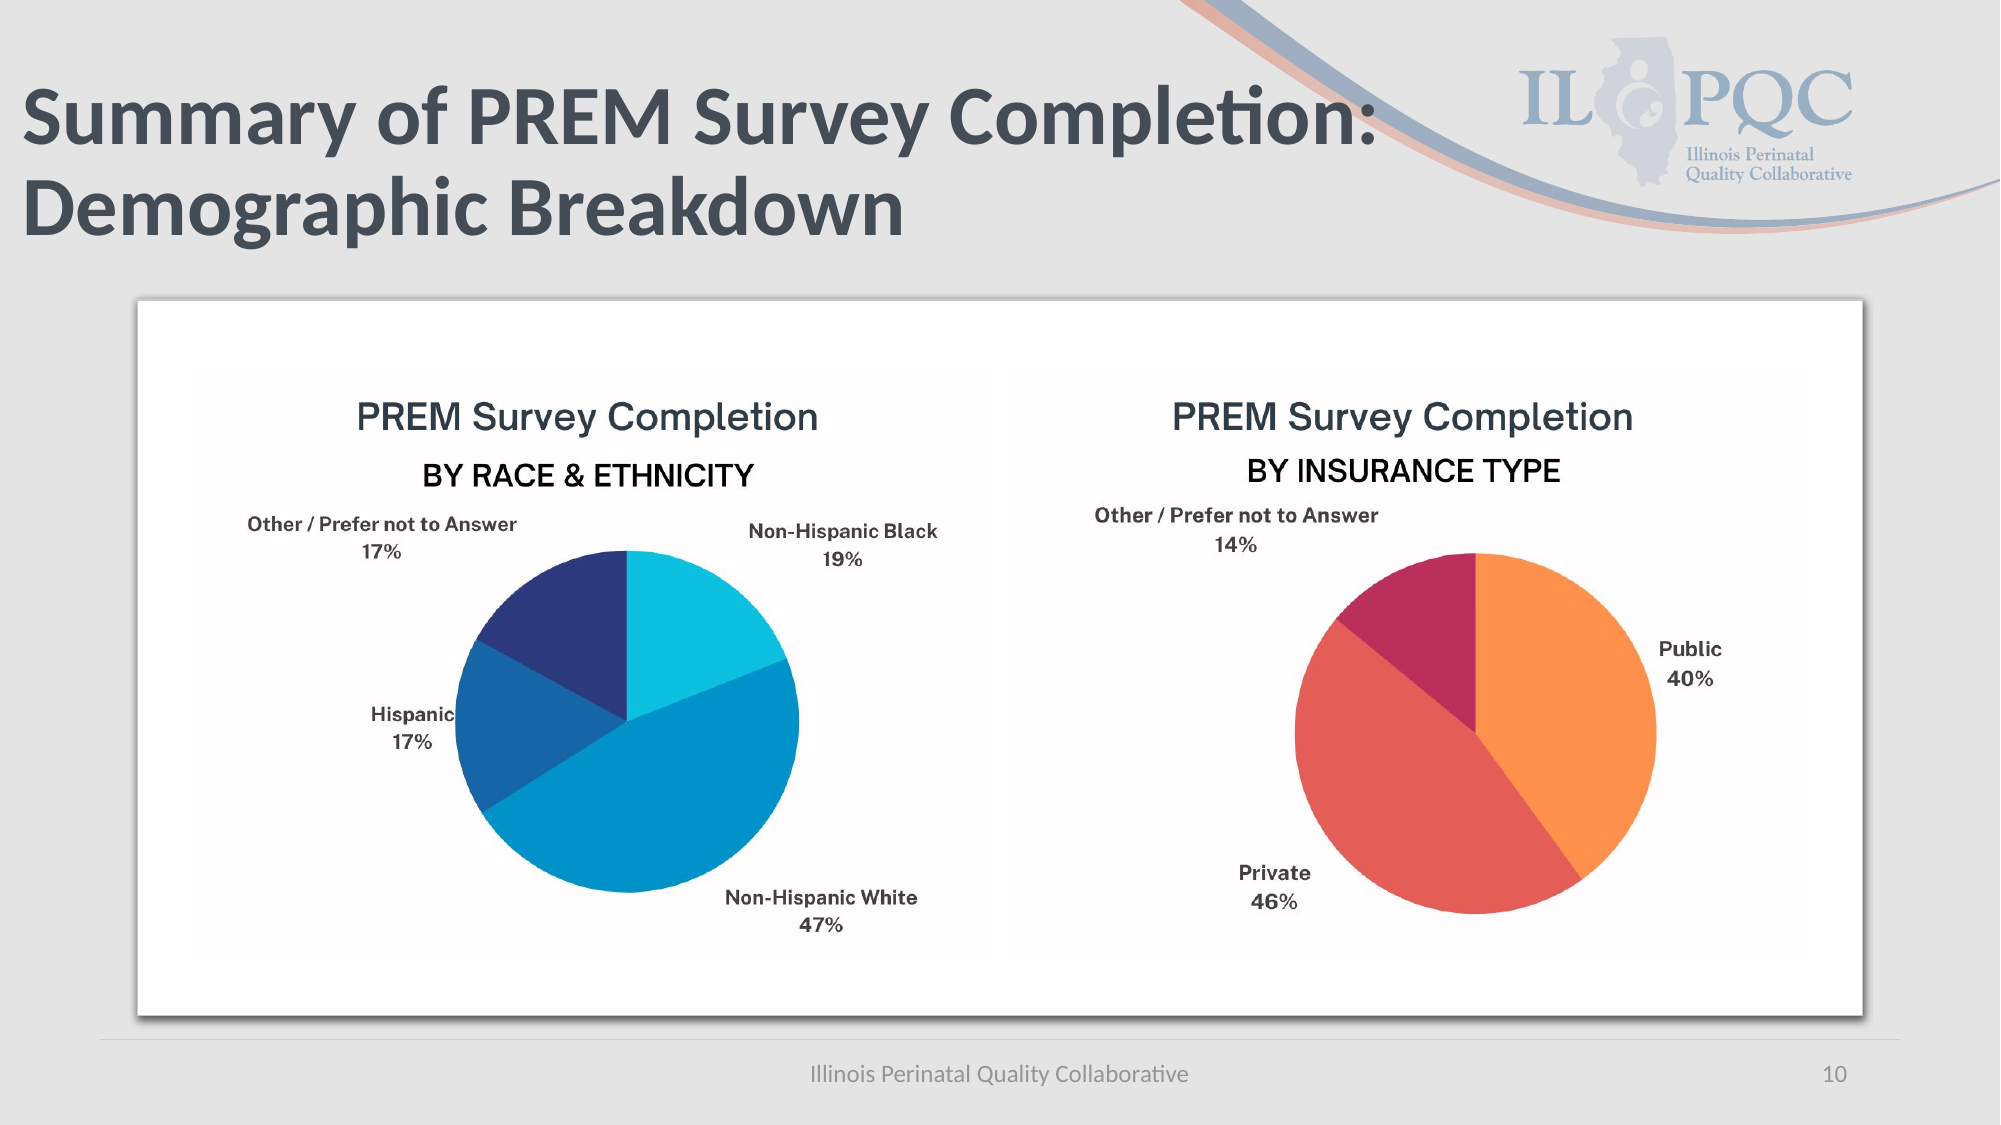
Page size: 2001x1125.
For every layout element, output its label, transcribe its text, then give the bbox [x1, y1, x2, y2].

picture [189, 357, 995, 958]
text_box [136, 299, 1863, 1017]
slide_number 10 [1412, 1042, 1863, 1103]
picture [1005, 357, 1810, 958]
title Summary of PREM Survey Completion: Demographic Breakdown [7, 52, 1434, 273]
footer Illinois Perinatal Quality Collaborative [662, 1042, 1338, 1103]
text_box [0, 0, 2000, 1125]
